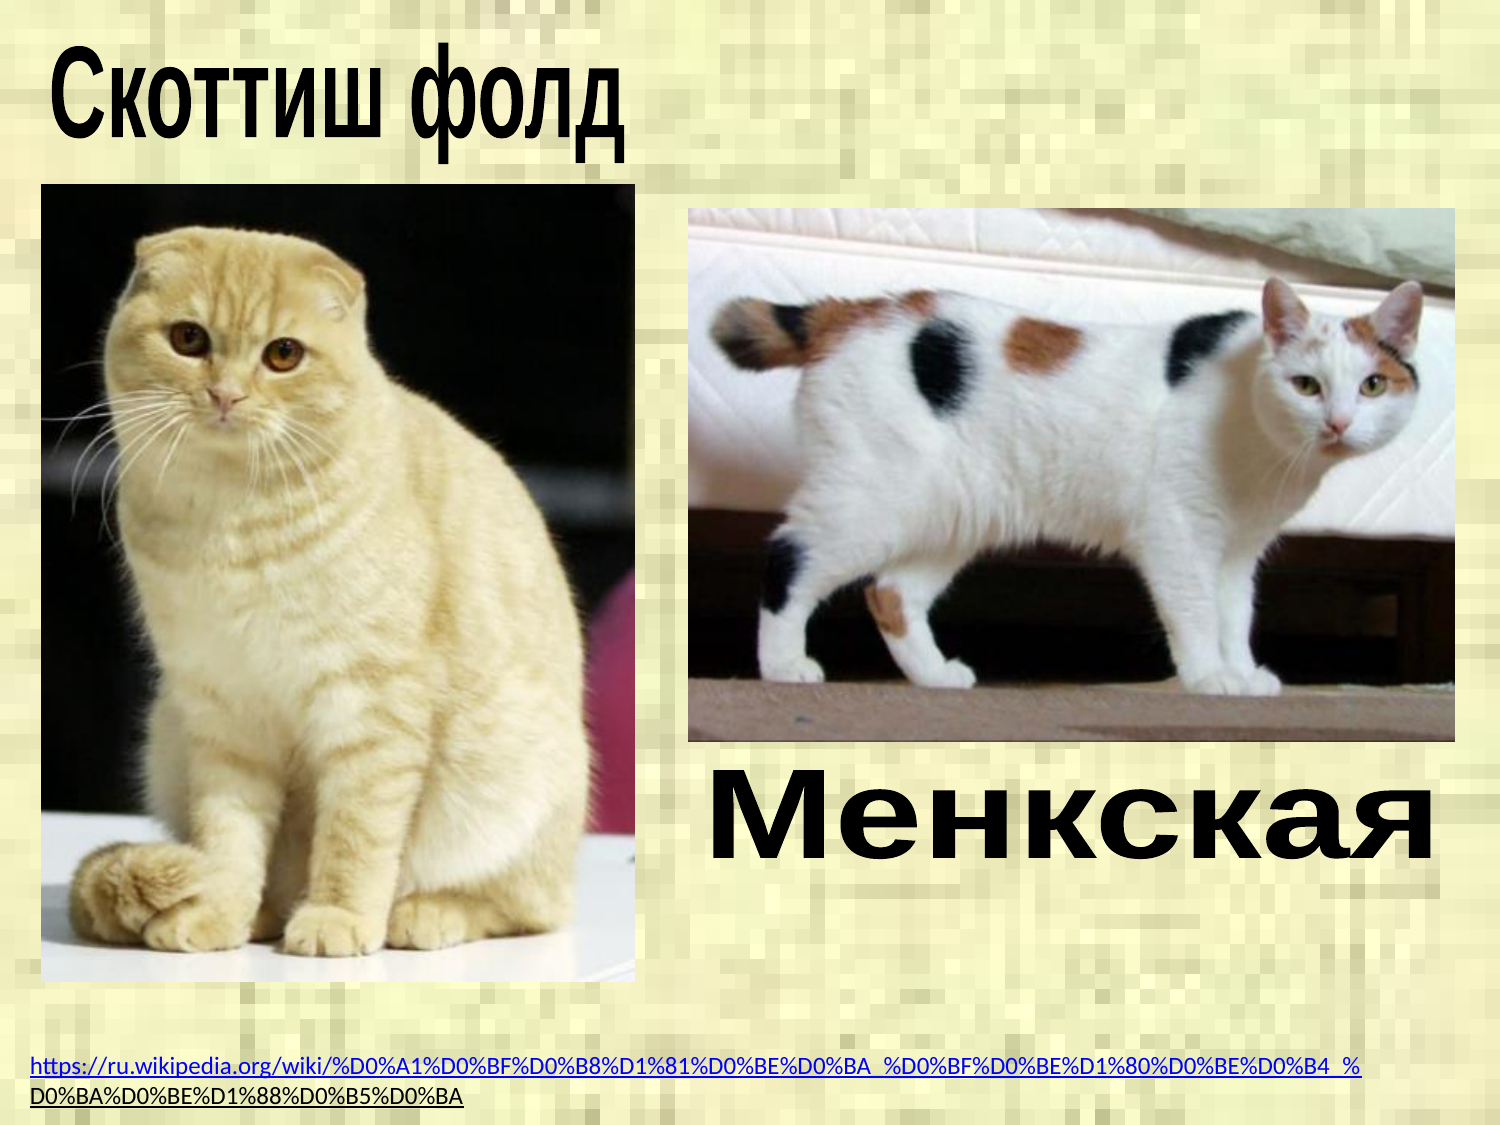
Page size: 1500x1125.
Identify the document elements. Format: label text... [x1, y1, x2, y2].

picture [0, 0, 1500, 1125]
text_box https://ru.wikipedia.org/wiki/%D0%A1%D0%BF%D0%B8%D1%81%D0%BE%D0%BA_%D0%BF%D0%BE%D1%80%D0%BE%D0%B4_%D0%BA%D0%BE%D1%88%D0%B5%D0%BA [15, 1042, 1479, 1117]
